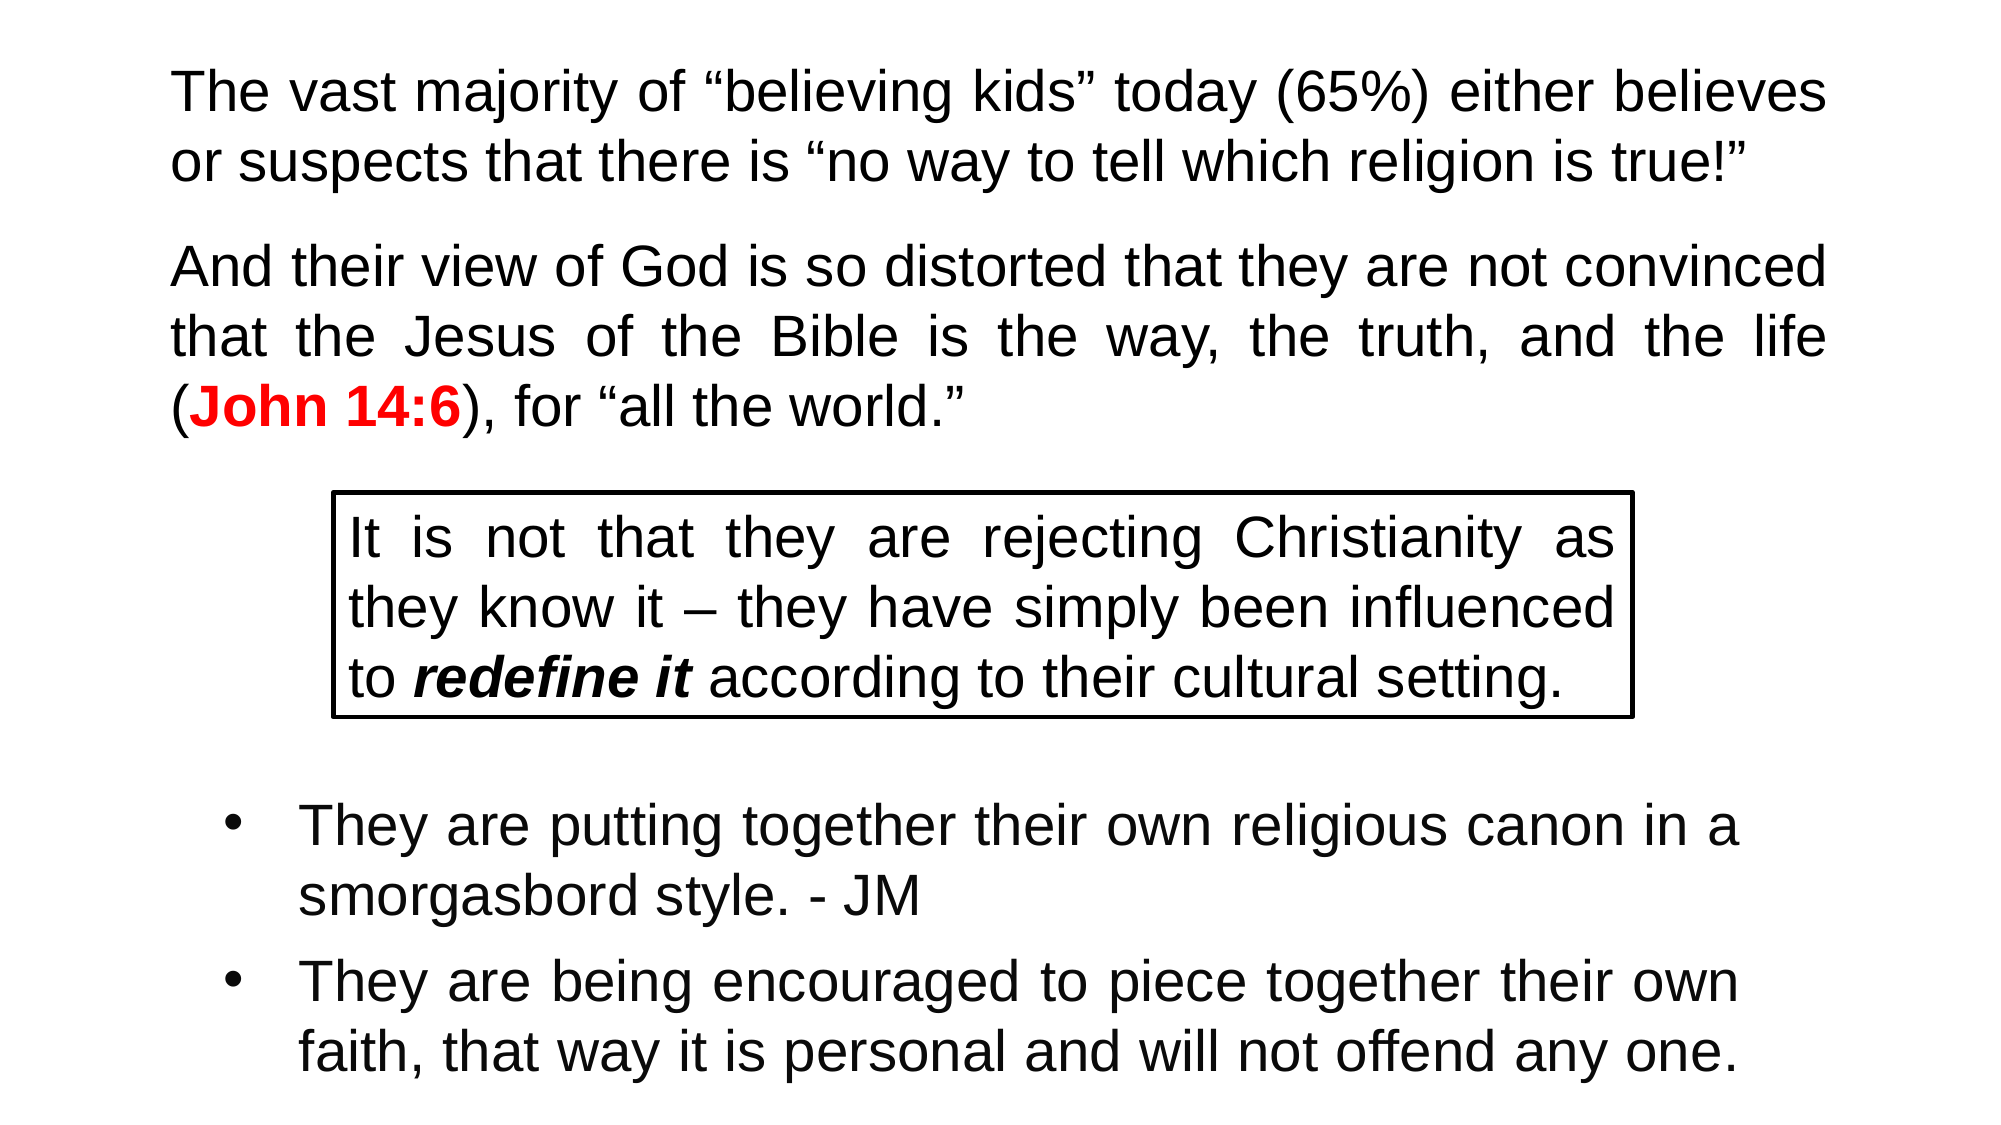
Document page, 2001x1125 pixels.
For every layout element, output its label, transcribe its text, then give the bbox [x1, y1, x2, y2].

text_box They are putting together their own religious canon in a smorgasbord style. - JM [209, 779, 1757, 935]
text_box It is not that they are rejecting Christianity as they know it – they have simply been influenced to redefine it according to their cultural setting. [333, 492, 1633, 717]
text_box They are being encouraged to piece together their own faith, that way it is personal and will not offend any one. [209, 935, 1757, 1091]
text_box The vast majority of “believing kids” today (65%) either believes or suspects that there is “no way to tell which religion is true!” And their view of God is so distorted that they are not convinced that the Jesus of the Bible is the way, the truth, and the life (John 14:6), for “all the world.” [155, 45, 1846, 445]
